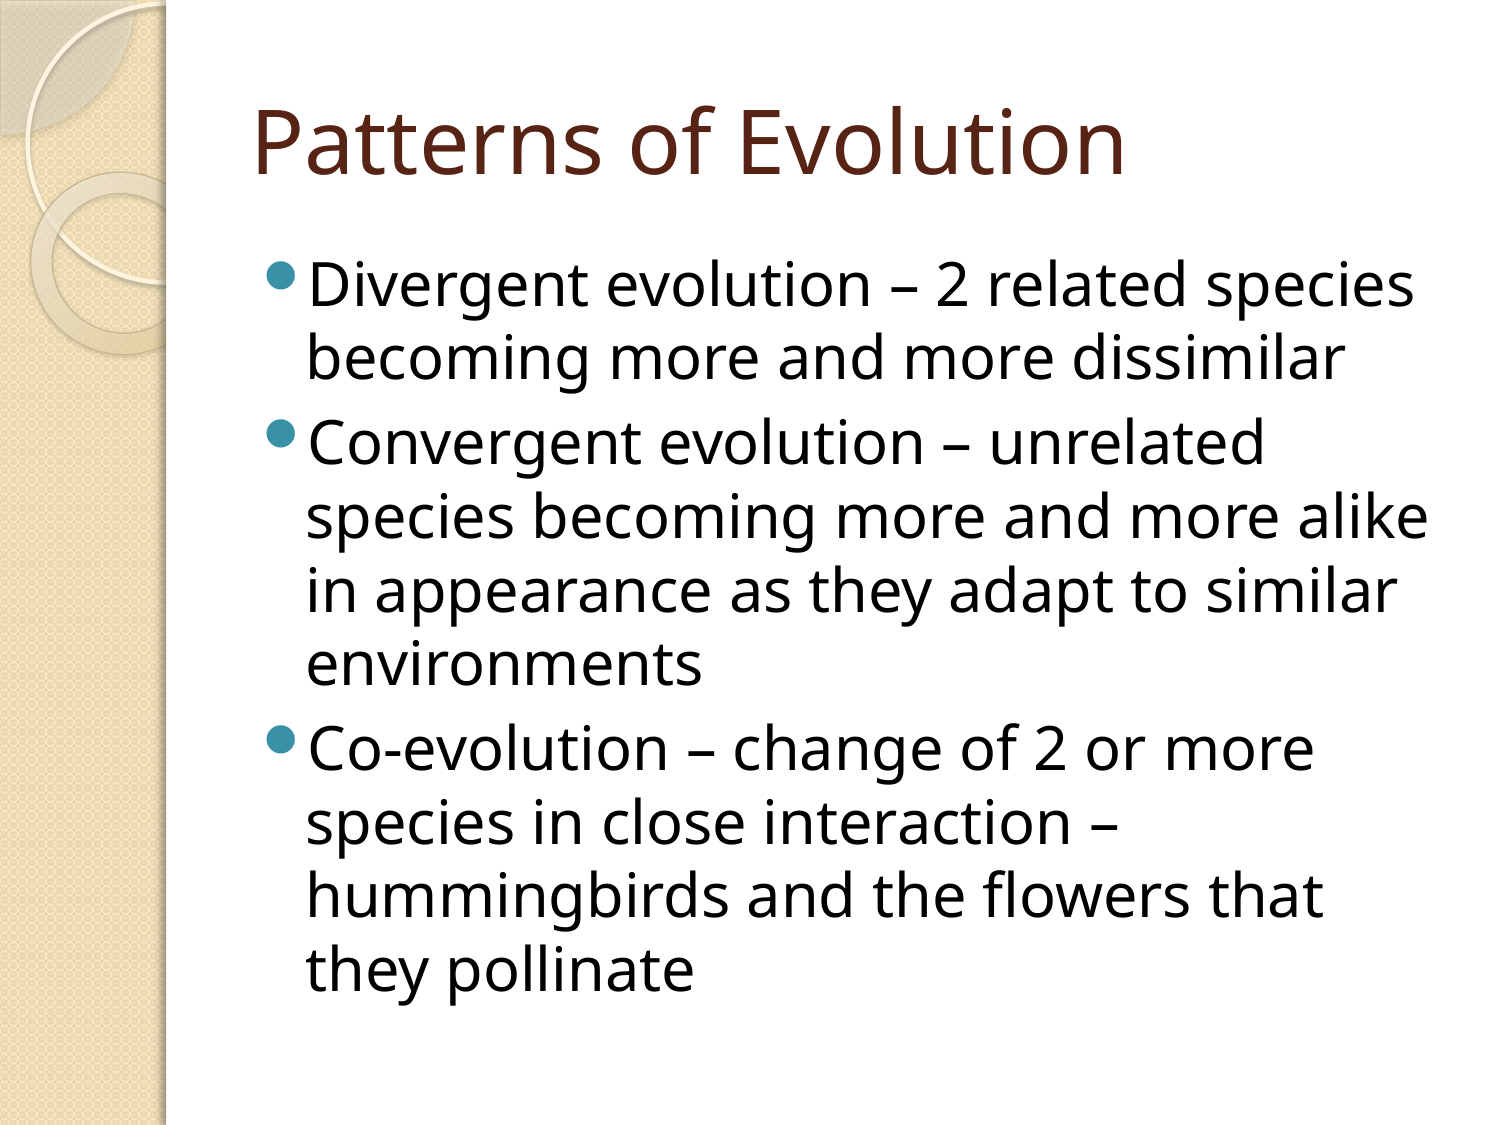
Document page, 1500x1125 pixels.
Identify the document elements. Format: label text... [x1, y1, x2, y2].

title Patterns of Evolution [235, 45, 1466, 233]
list Divergent evolution – 2 related species becoming more and more dissimilar Convergent evolution – unrelated species becoming more and more alike in appearance as they adapt to similar environments Co-evolution – change of 2 or more species in close interaction – hummingbirds and the flowers that they pollinate [235, 237, 1466, 1025]
